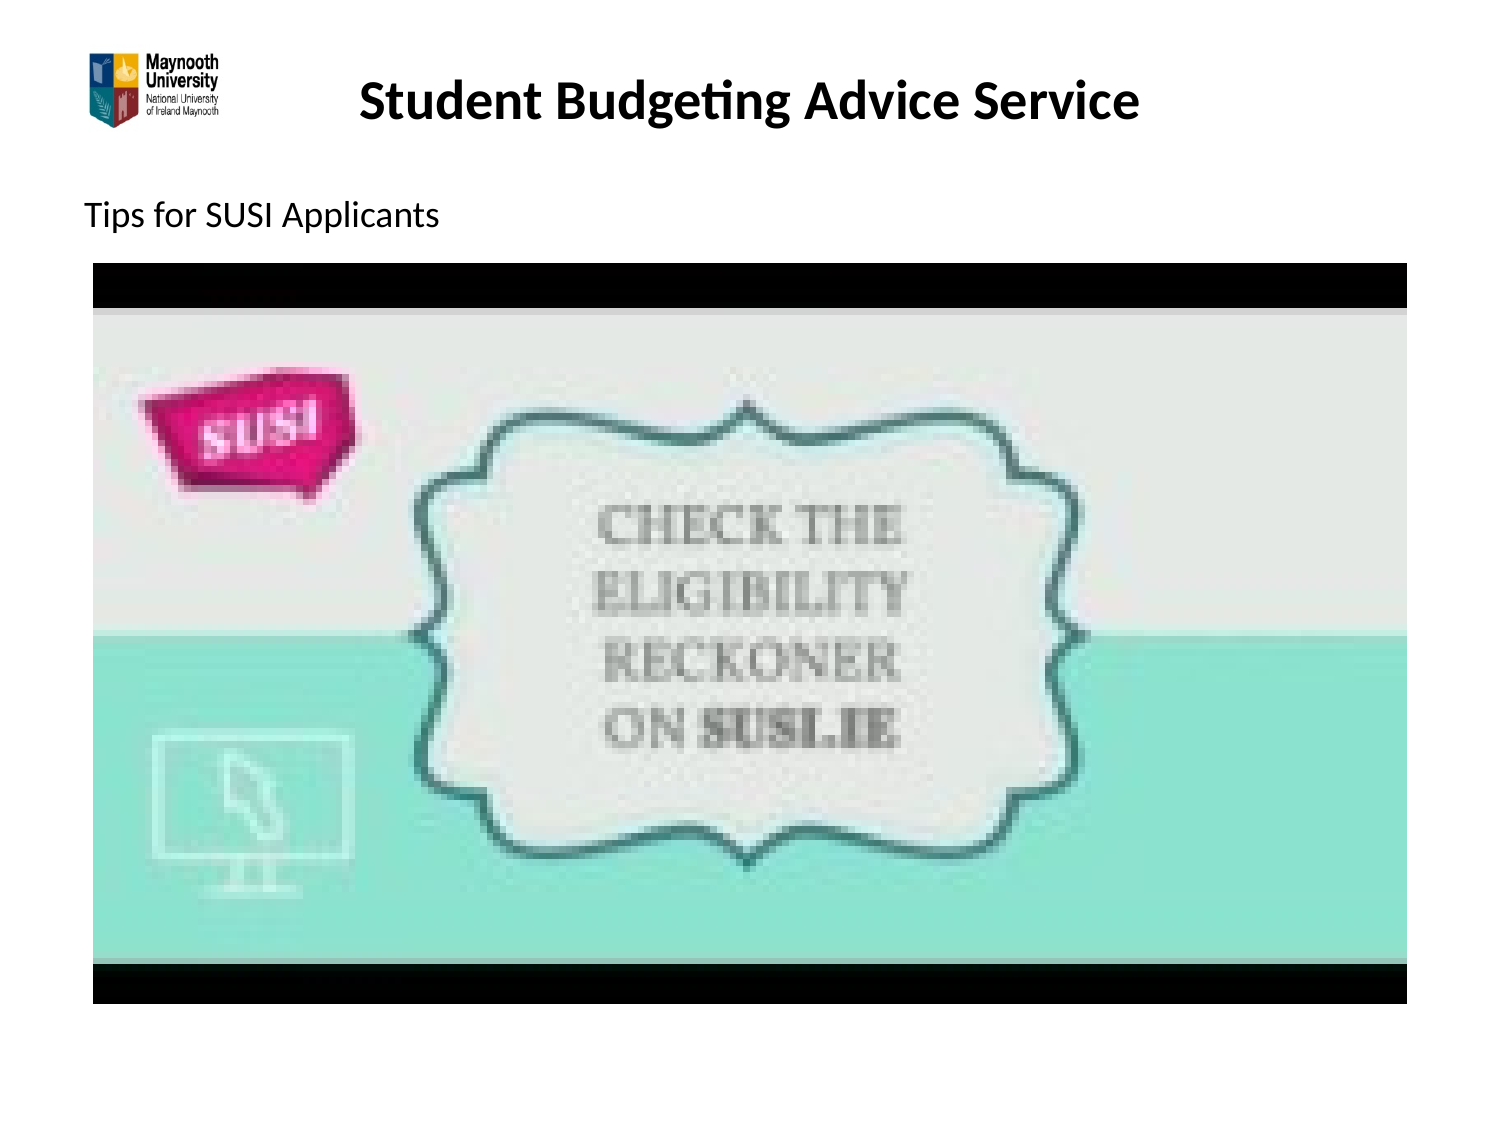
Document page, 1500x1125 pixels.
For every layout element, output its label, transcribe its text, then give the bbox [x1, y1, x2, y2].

picture [64, 18, 243, 150]
title Student Budgeting Advice Service [247, 45, 1425, 149]
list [92, 262, 1408, 1006]
text_box Tips for SUSI Applicants [69, 182, 507, 243]
